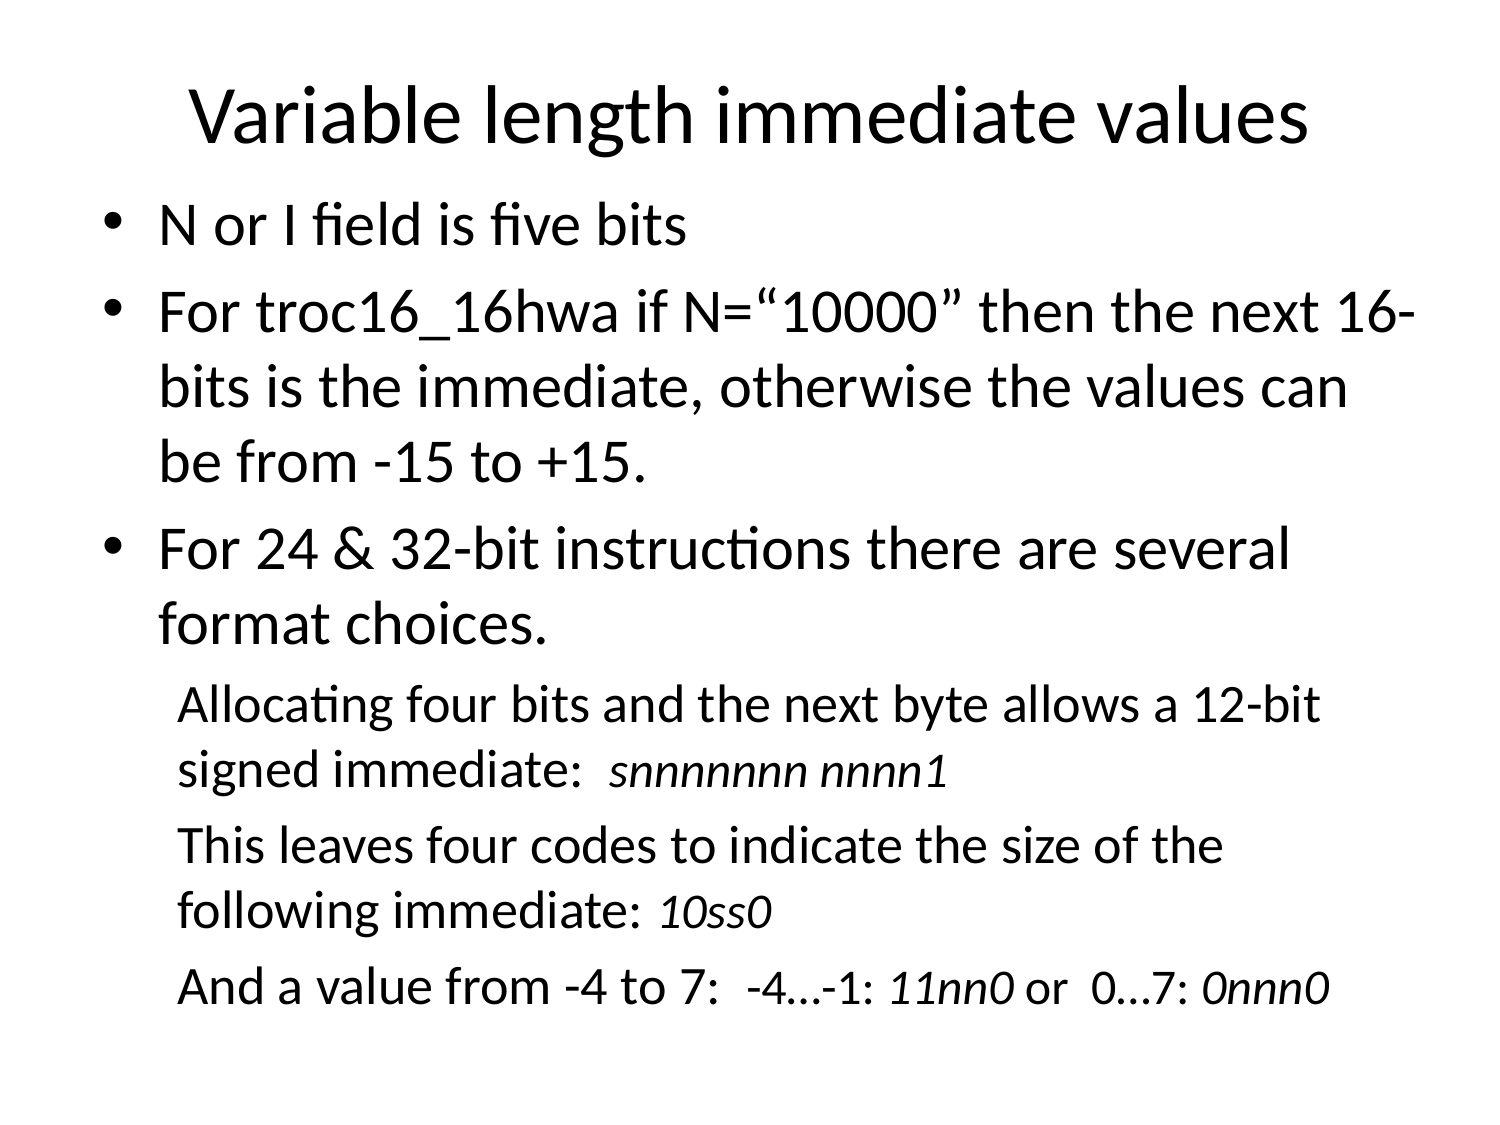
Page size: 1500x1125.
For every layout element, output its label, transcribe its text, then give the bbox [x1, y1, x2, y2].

list N or I field is five bits For troc16_16hwa if N=“10000” then the next 16-bits is the immediate, otherwise the values can be from -15 to +15. For 24 & 32-bit instructions there are several format choices. Allocating four bits and the next byte allows a 12-bit signed immediate: snnnnnnn nnnn1 This leaves four codes to indicate the size of the following immediate: 10ss0 And a value from -4 to 7: -4…-1: 11nn0 or 0…7: 0nnn0 [87, 174, 1438, 1025]
title Variable length immediate values [75, 45, 1425, 175]
